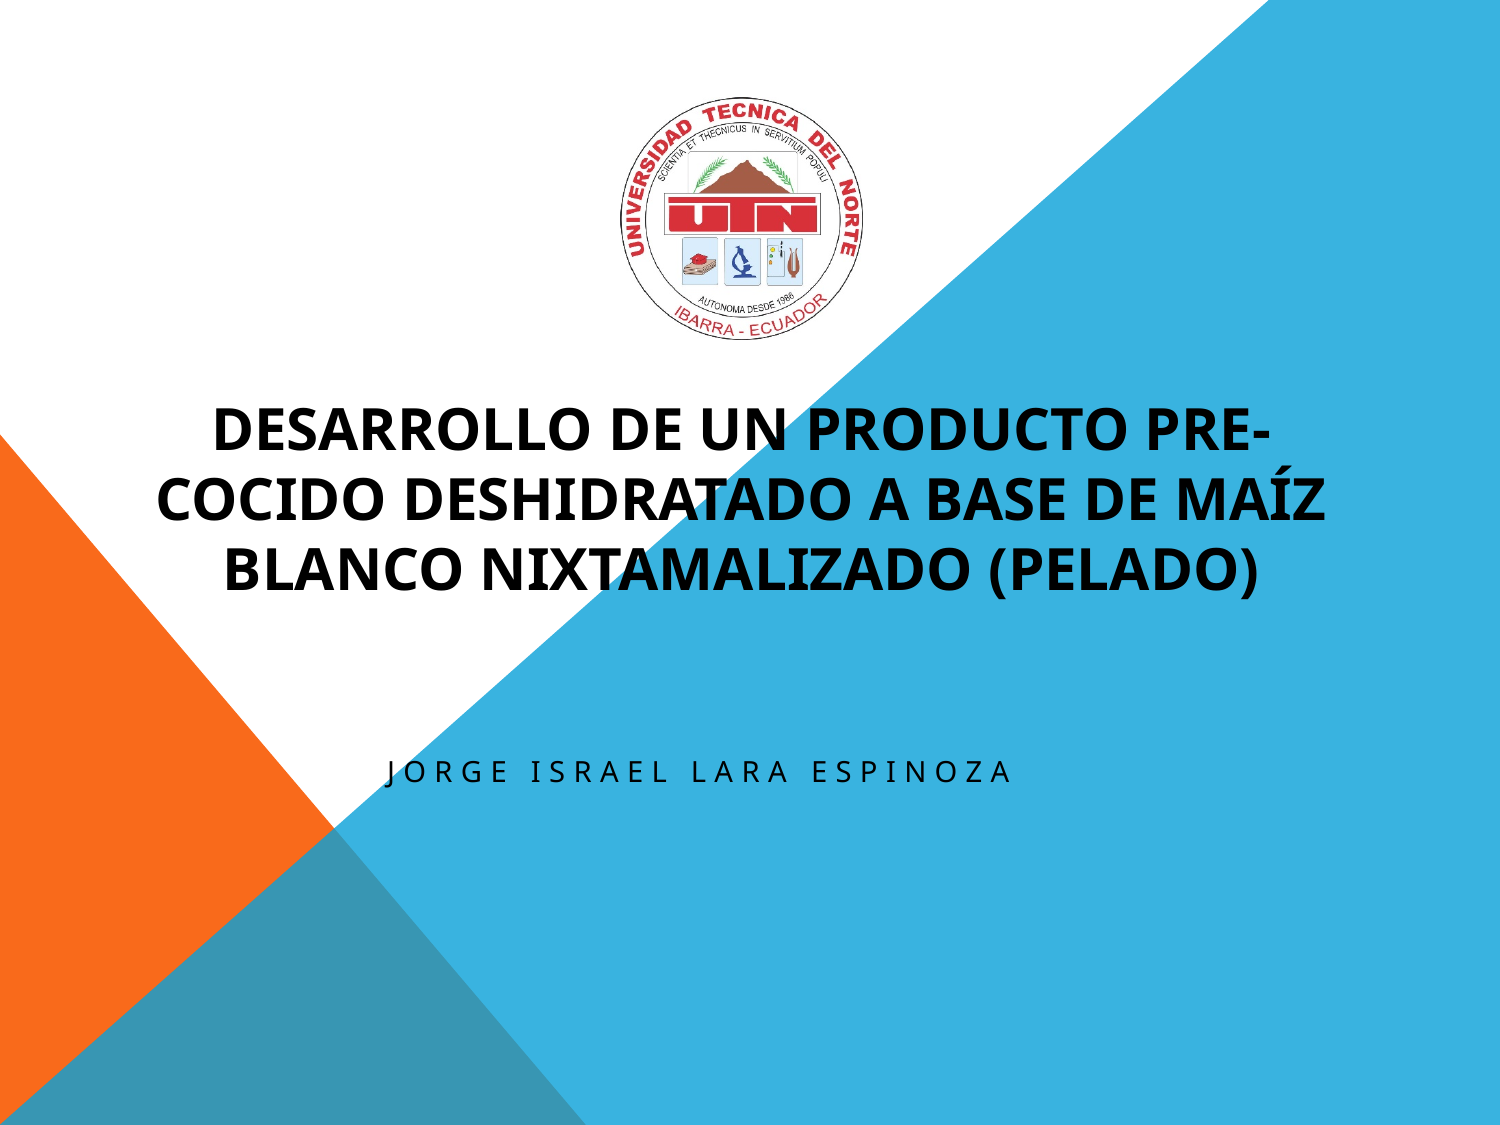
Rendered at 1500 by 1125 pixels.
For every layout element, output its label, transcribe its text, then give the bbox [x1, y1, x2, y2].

subtitle Jorge Israel Lara Espinoza [371, 751, 1249, 894]
title DESARROLLO DE UN PRODUCTO PRE-COCIDO DESHIDRATADO A BASE DE MAÍZ BLANCO NIXTAMALIZADO (PELADO) [103, 432, 1379, 674]
picture [619, 97, 863, 340]
